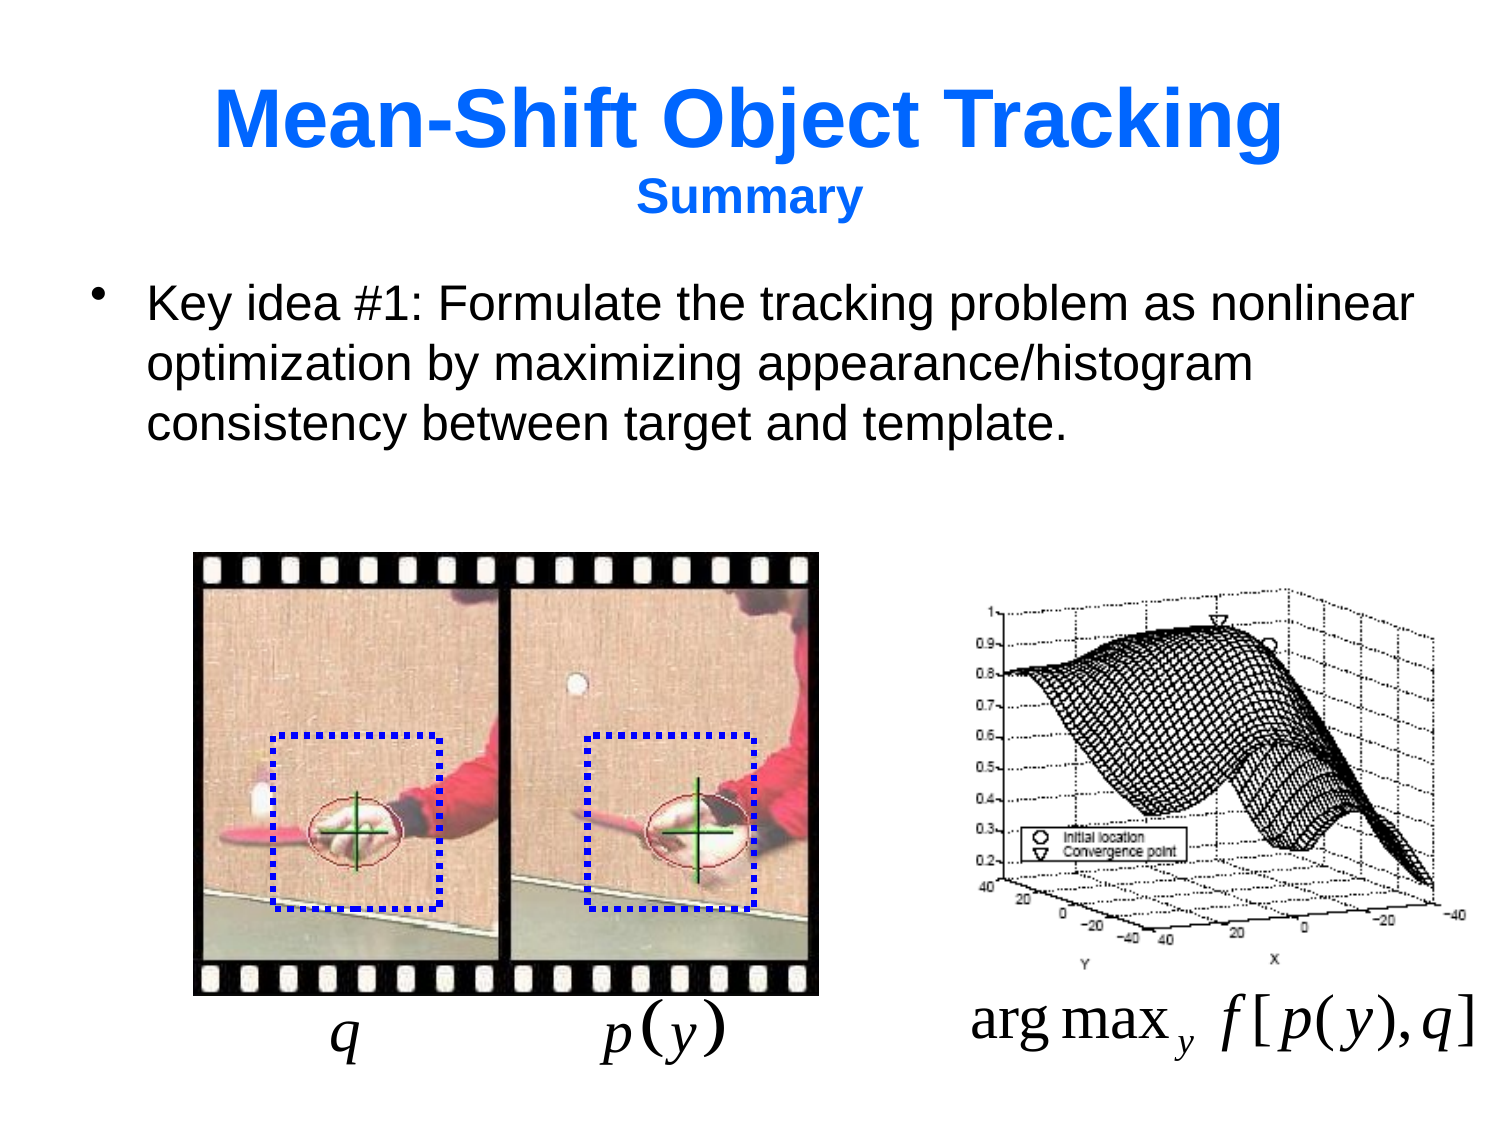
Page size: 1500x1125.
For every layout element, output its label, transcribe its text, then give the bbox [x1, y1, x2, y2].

list Key idea #1: Formulate the tracking problem as nonlinear optimization by maximizing appearance/histogram consistency between target and template. [74, 262, 1463, 1006]
picture [974, 580, 1476, 977]
text_box Mean-Shift Object Tracking Summary [74, 50, 1425, 238]
picture [193, 551, 819, 996]
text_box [962, 974, 1484, 1076]
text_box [586, 987, 732, 1088]
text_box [272, 735, 755, 910]
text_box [320, 993, 374, 1079]
